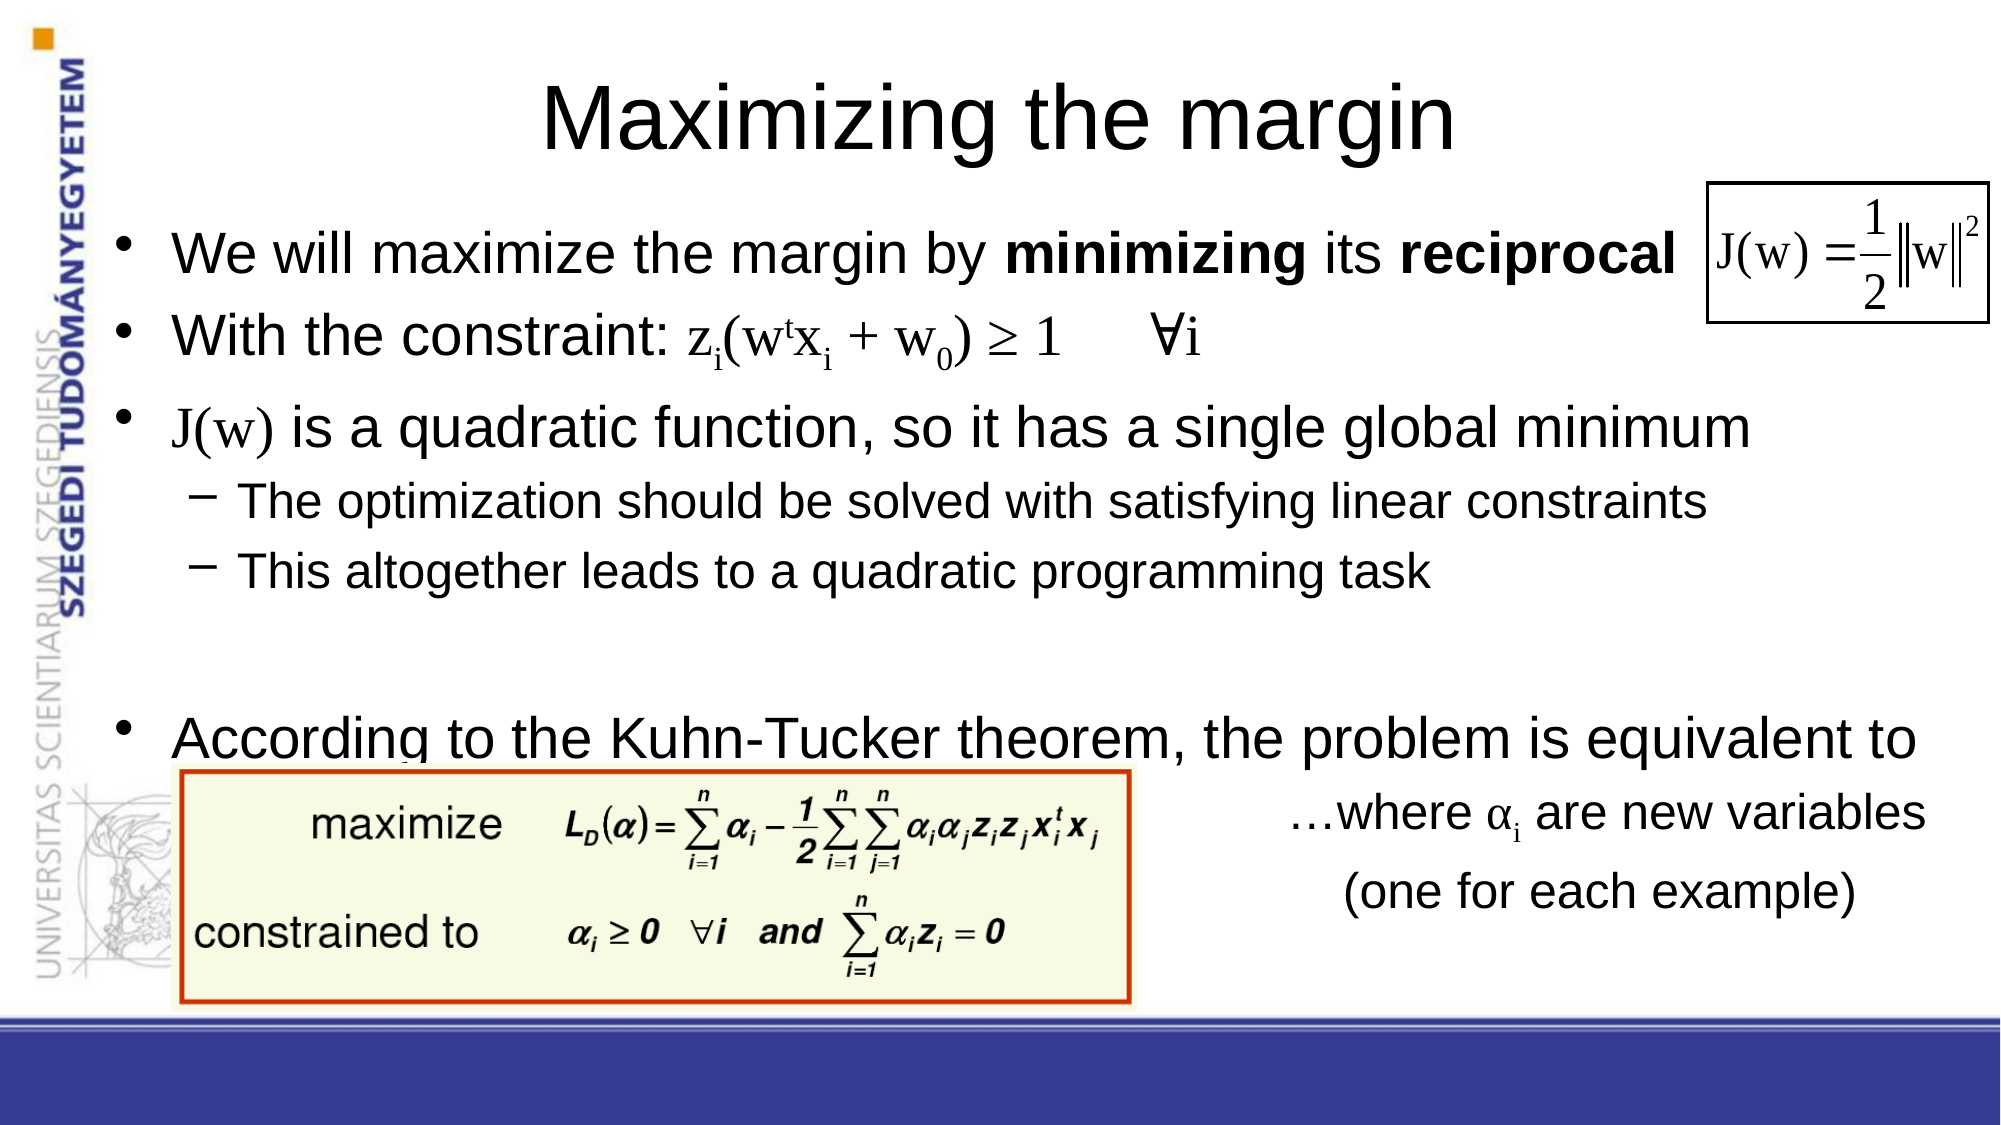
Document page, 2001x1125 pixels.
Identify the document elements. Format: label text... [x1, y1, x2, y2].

title Maximizing the margin [99, 19, 1900, 207]
picture [0, 0, 2001, 1125]
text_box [1708, 184, 1988, 322]
list We will maximize the margin by minimizing its reciprocal With the constraint: zi(wtxi + w0) ≥ 1 ∀i J(w) is a quadratic function, so it has a single global minimum The optimization should be solved with satisfying linear constraints This altogether leads to a quadratic programming task According to the Kuhn-Tucker theorem, the problem is equivalent to …where αi are new variables (one for each example) [99, 208, 1969, 951]
